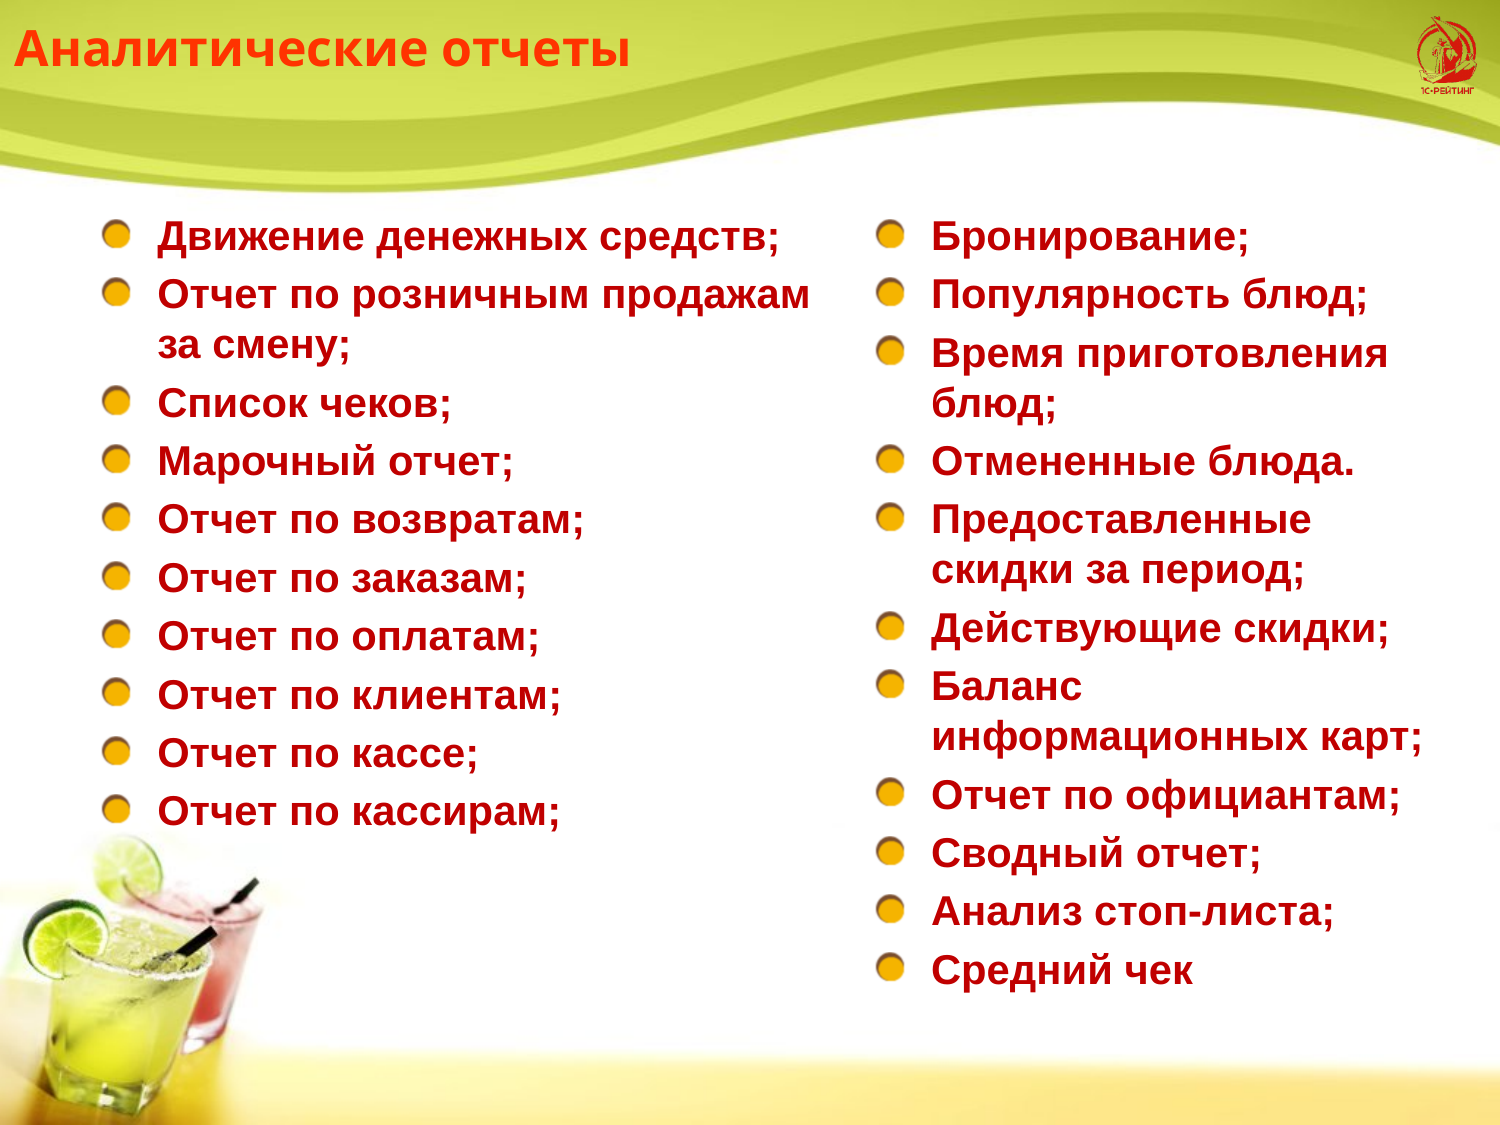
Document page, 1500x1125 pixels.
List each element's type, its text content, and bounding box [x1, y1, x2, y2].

picture [0, 0, 1500, 1125]
text_box Бронирование; Популярность блюд; Время приготовления блюд; Отмененные блюда. Предоставленные скидки за период; Действующие скидки; Баланс информационных карт; Отчет по официантам; Сводный отчет; Анализ стоп-листа; Средний чек [860, 201, 1473, 1115]
text_box Движение денежных средств; Отчет по розничным продажам за смену; Список чеков; Марочный отчет; Отчет по возвратам; Отчет по заказам; Отчет по оплатам; Отчет по клиентам; Отчет по кассе; Отчет по кассирам; [86, 201, 844, 1070]
text_box Аналитические отчеты [0, 10, 823, 82]
